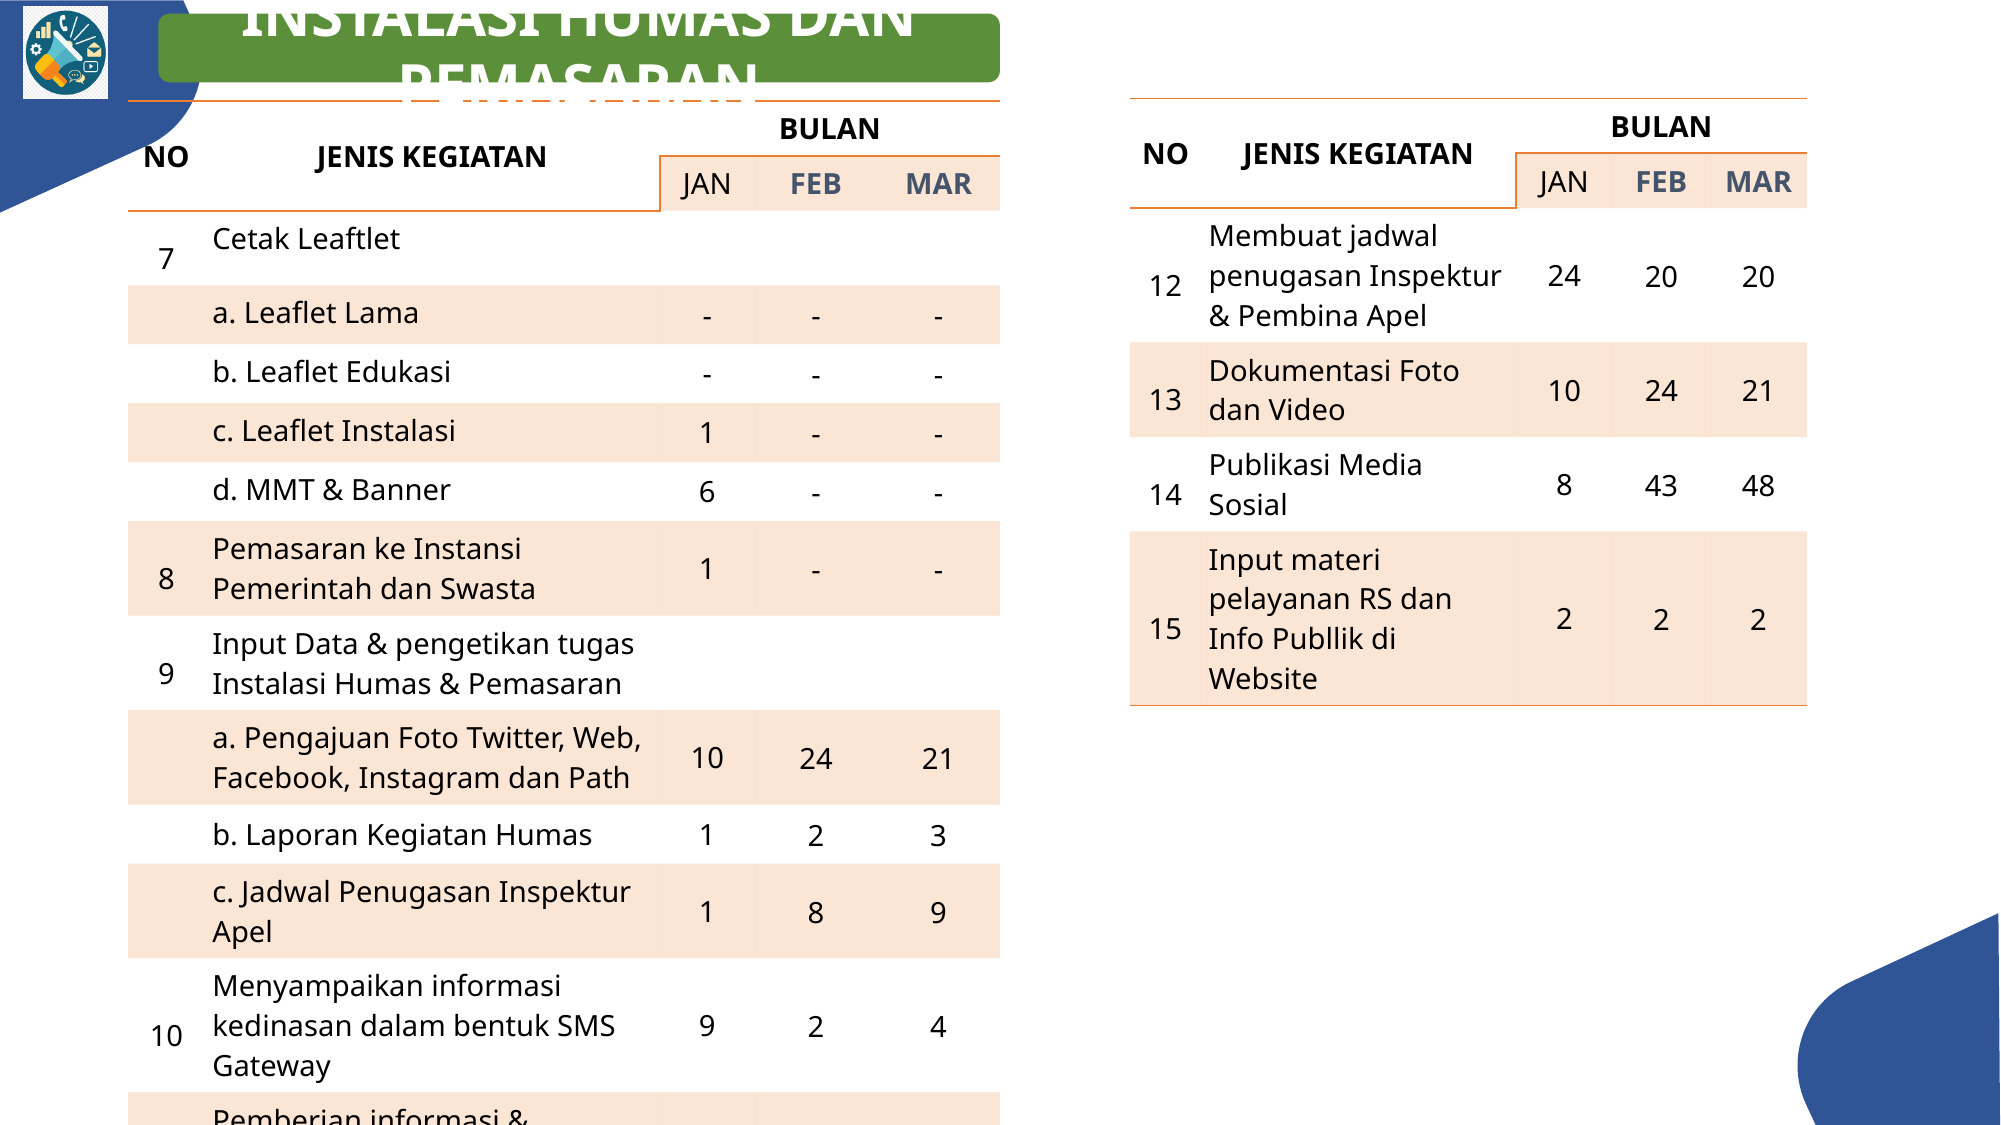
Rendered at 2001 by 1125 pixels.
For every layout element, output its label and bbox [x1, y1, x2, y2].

table_cell [1130, 154, 1807, 705]
table_header [1130, 99, 1807, 207]
text_box [157, 12, 1001, 84]
picture [23, 6, 108, 99]
table_cell [128, 157, 1000, 1125]
table_header [128, 102, 1000, 210]
